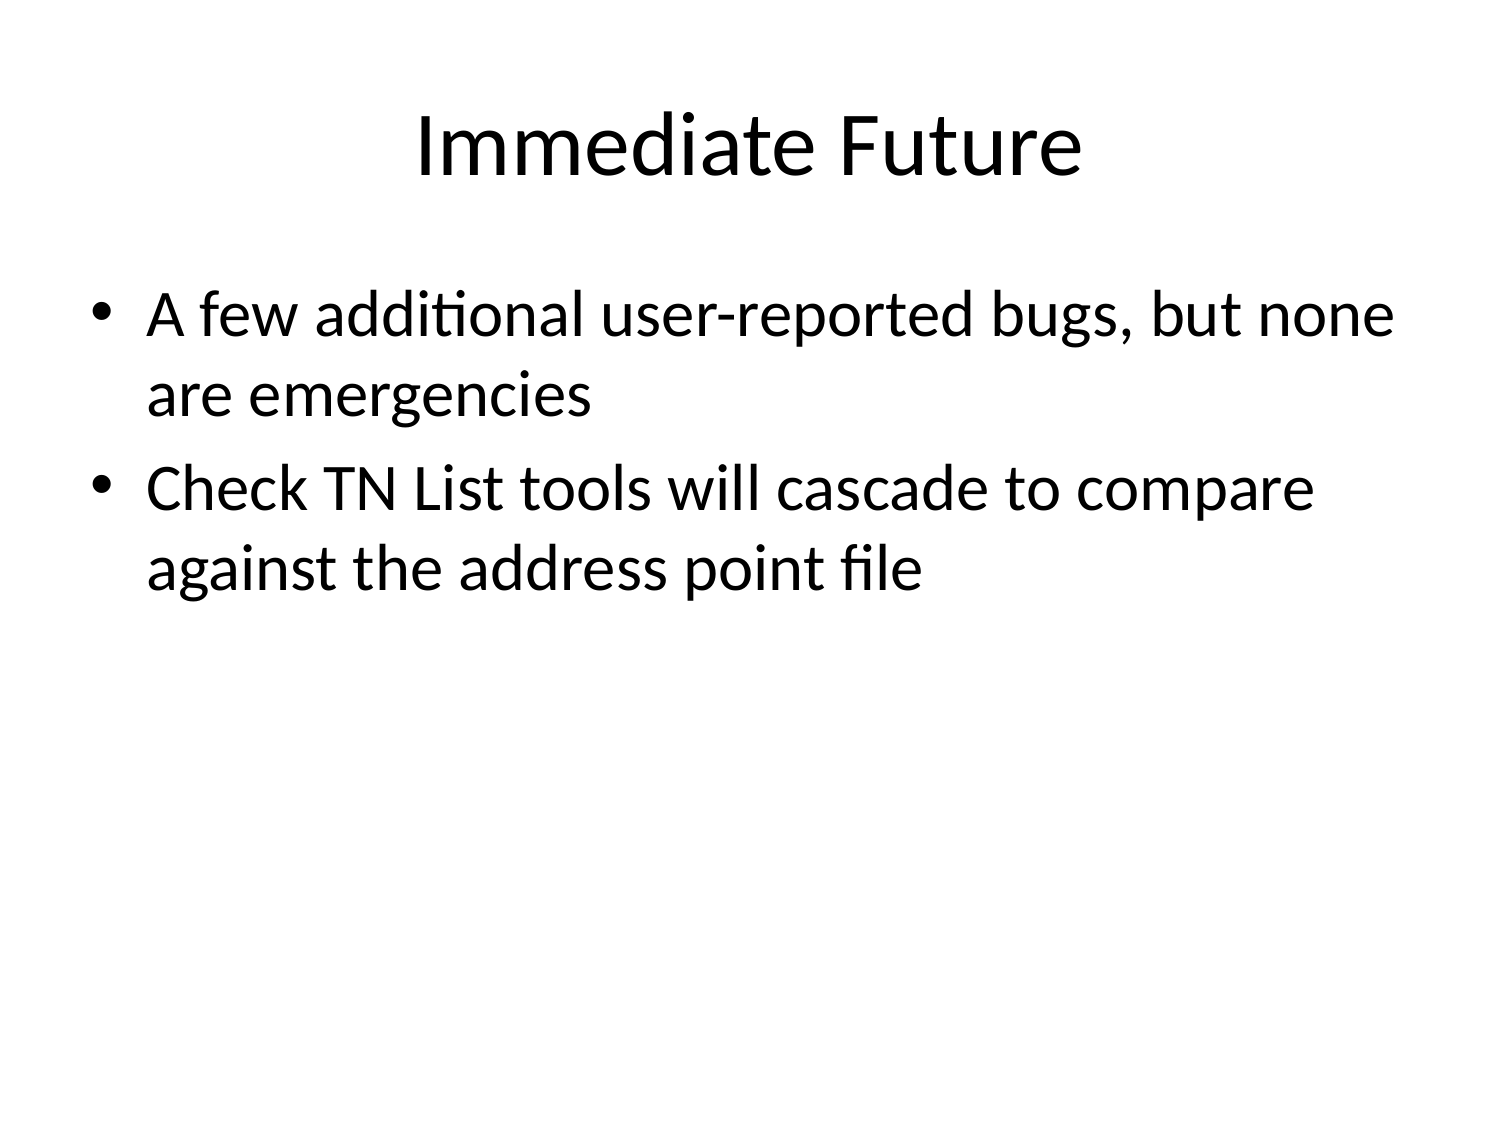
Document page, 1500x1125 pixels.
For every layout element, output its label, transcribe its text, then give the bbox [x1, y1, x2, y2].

list A few additional user-reported bugs, but none are emergencies Check TN List tools will cascade to compare against the address point file [75, 262, 1425, 1005]
title Immediate Future [75, 45, 1425, 233]
